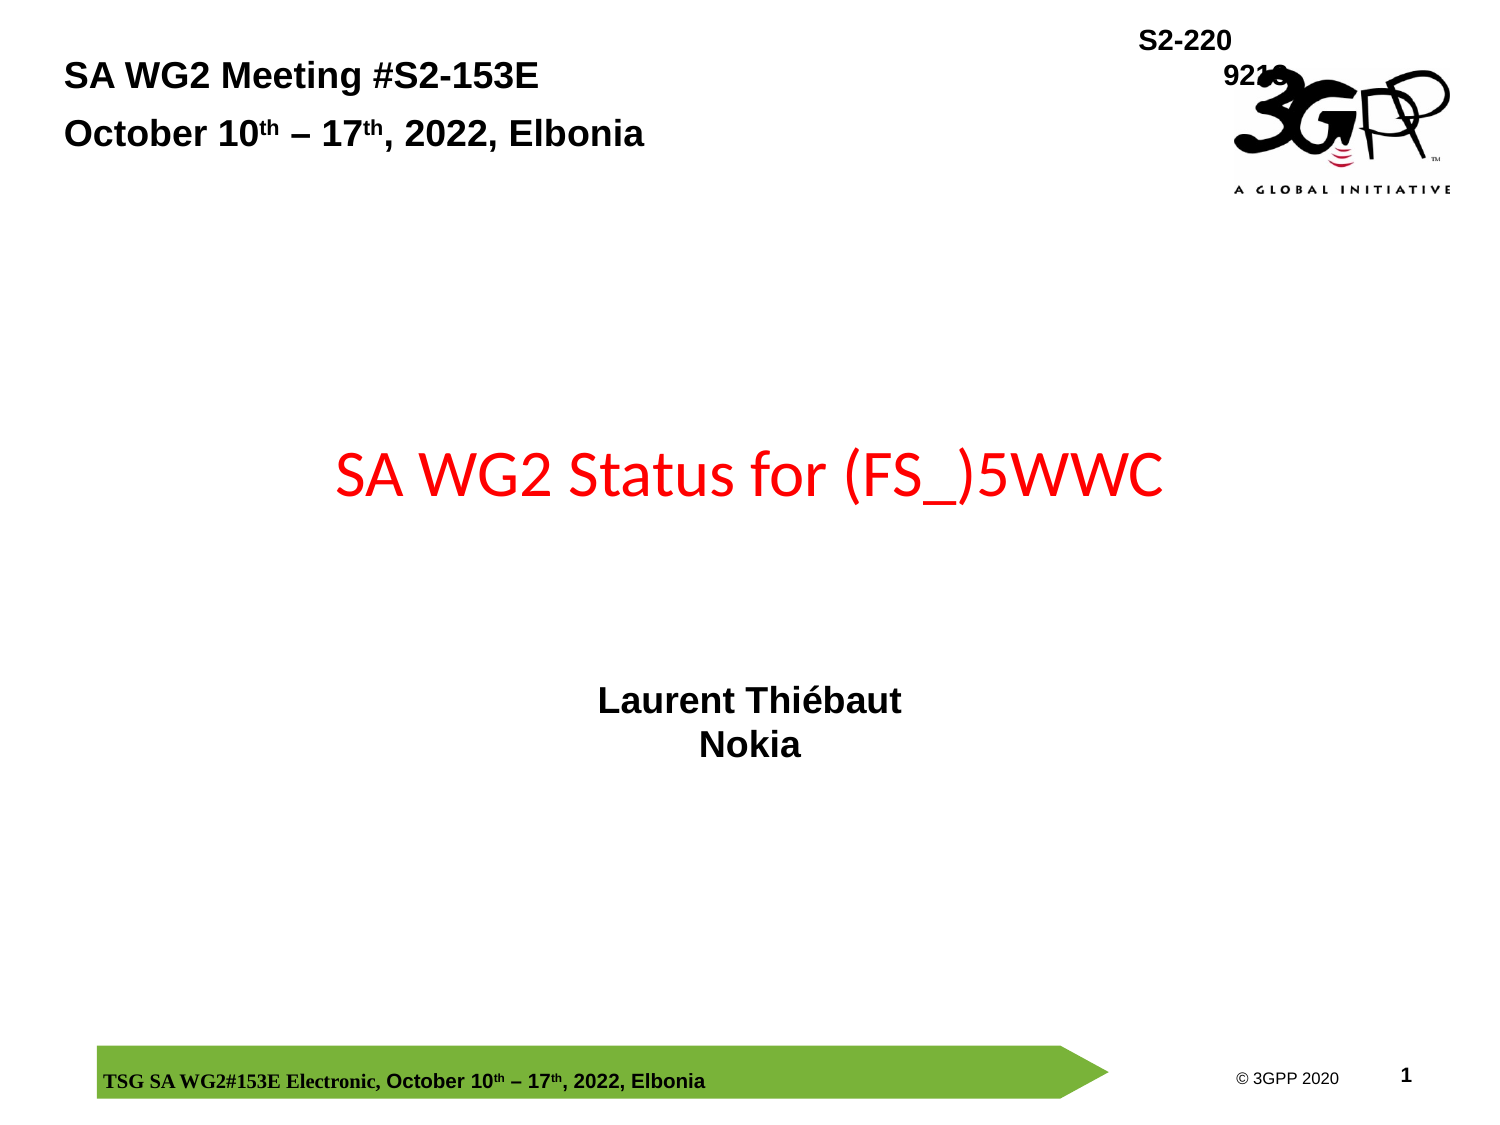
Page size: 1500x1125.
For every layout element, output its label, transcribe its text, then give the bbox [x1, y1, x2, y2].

title SA WG2 Status for (FS_)5WWC [112, 349, 1388, 591]
subtitle Laurent Thiébaut Nokia [225, 637, 1275, 925]
picture [1234, 68, 1450, 194]
